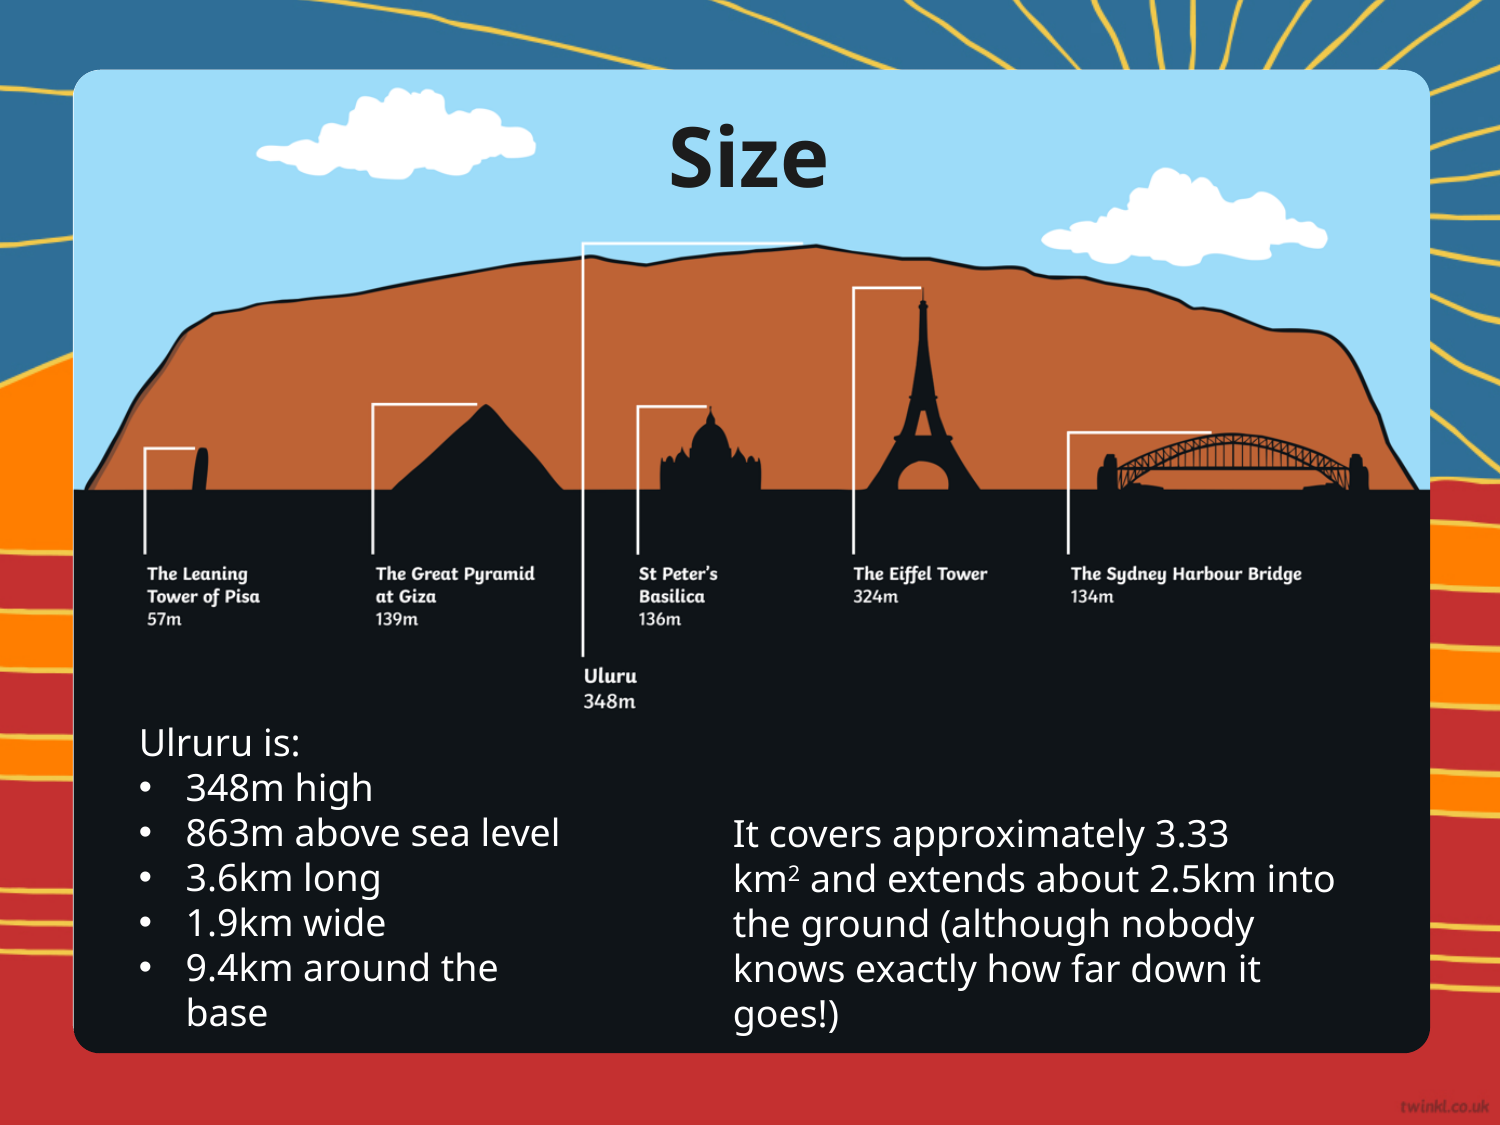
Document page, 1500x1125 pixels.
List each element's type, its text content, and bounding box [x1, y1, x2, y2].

picture [0, 0, 1500, 1125]
text_box [81, 69, 1423, 76]
title Size [73, 76, 1426, 244]
text_box Ulruru is: 348m high 863m above sea level 3.6km long 1.9km wide 9.4km around the base [123, 711, 590, 1042]
text_box It covers approximately 3.33 km2 and extends about 2.5km into the ground (although nobody knows exactly how far down it goes!) [718, 802, 1376, 1043]
text_box [72, 80, 1432, 1055]
